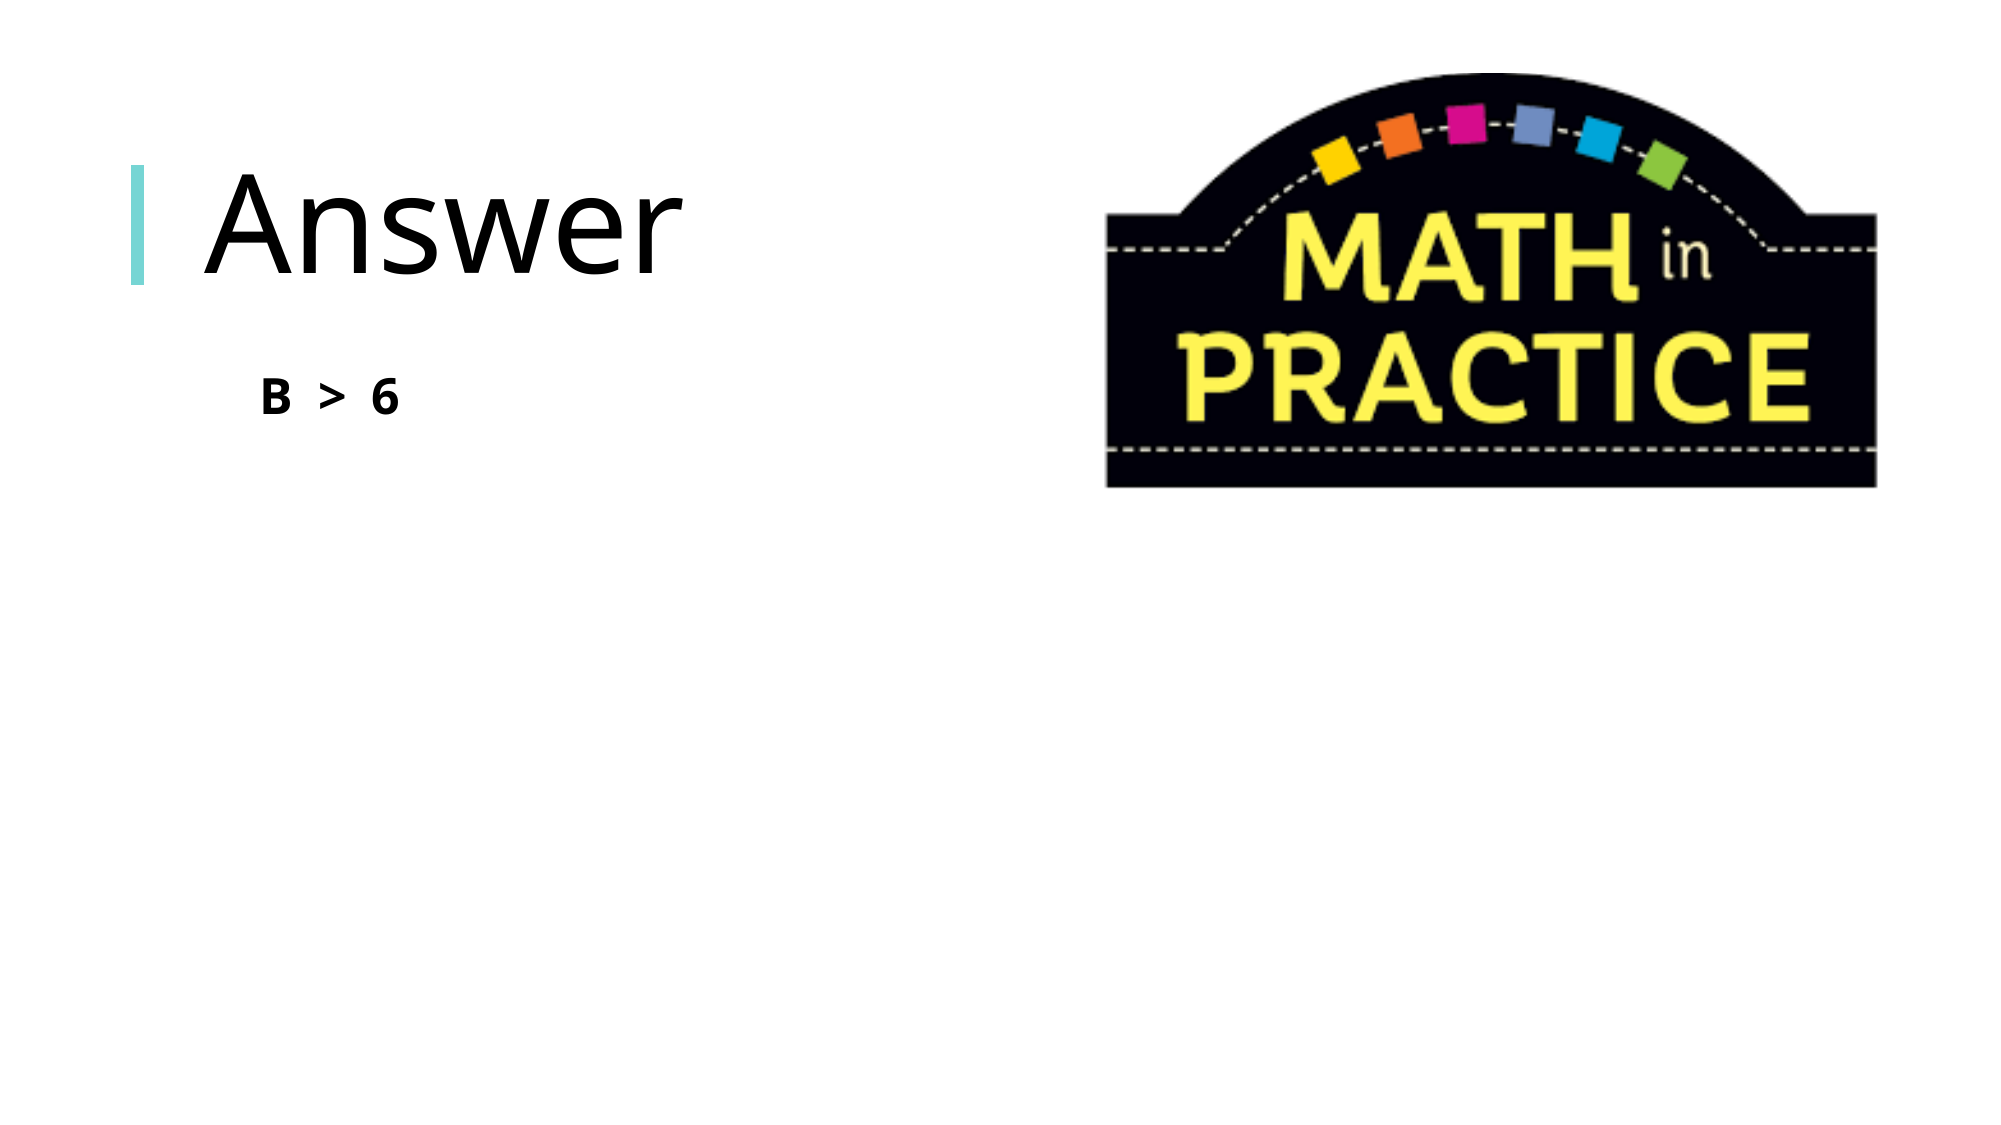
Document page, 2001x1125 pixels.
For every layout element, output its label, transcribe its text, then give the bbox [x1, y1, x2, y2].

picture [1103, 73, 1883, 496]
title Answer [190, 138, 730, 311]
list b > 6 [217, 323, 443, 473]
